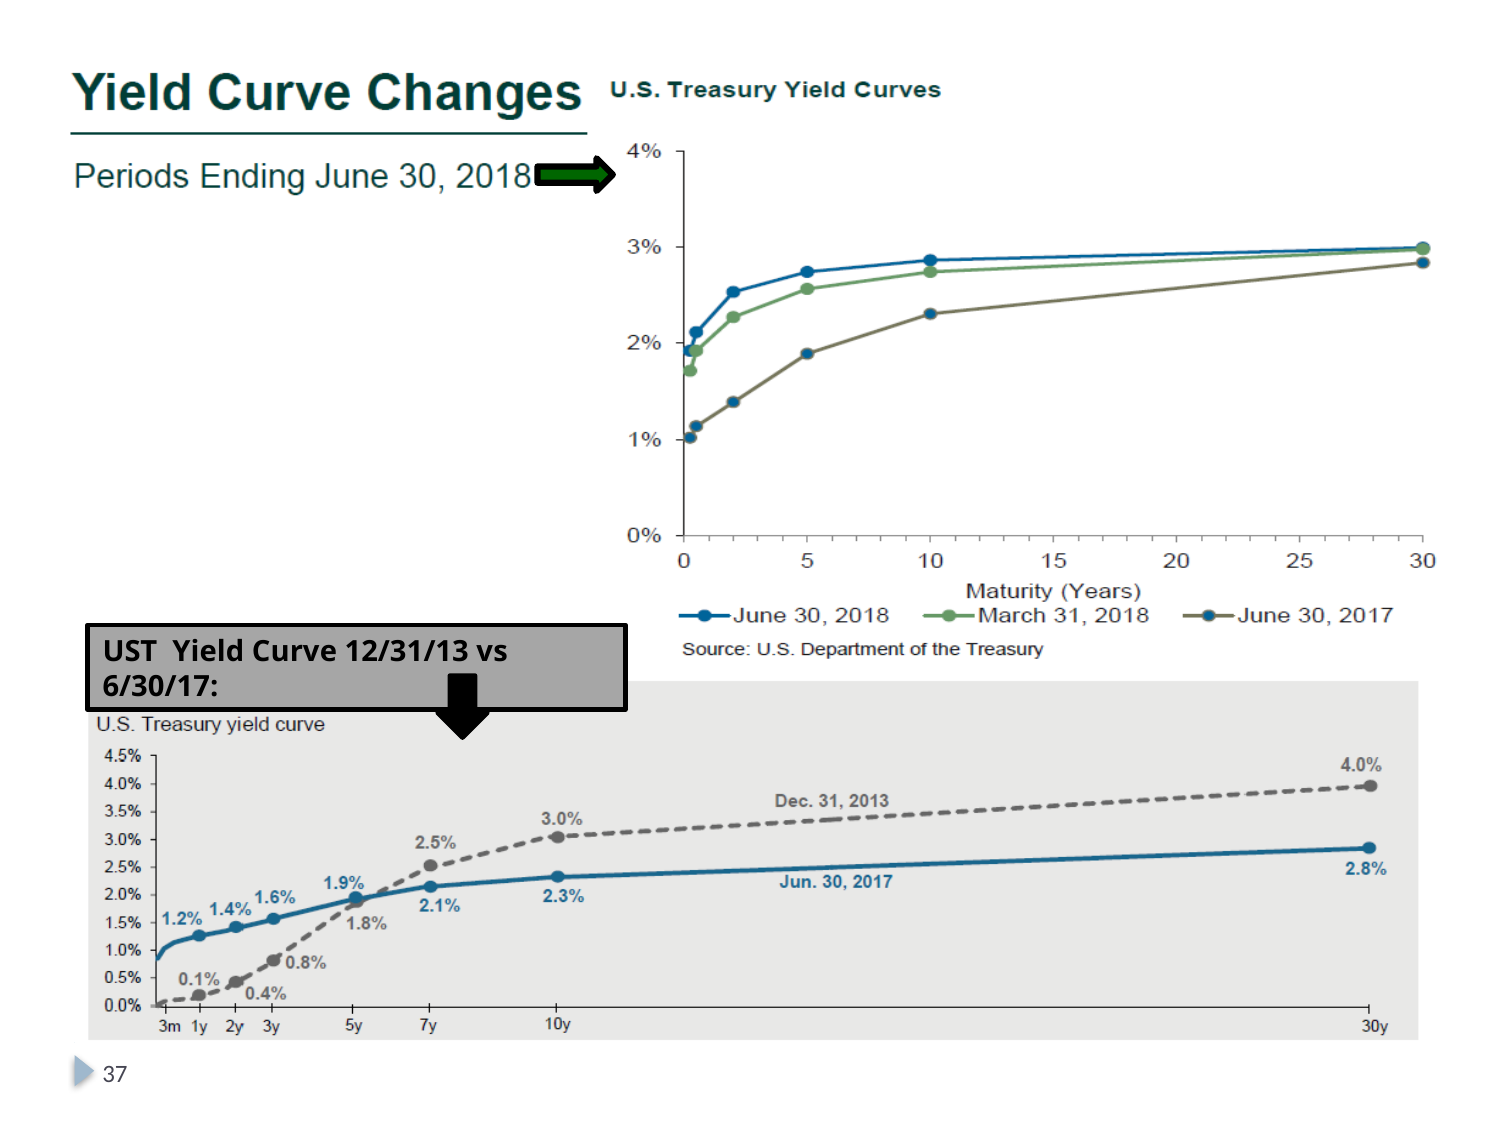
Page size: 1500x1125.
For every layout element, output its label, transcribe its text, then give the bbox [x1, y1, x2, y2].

slide_number 37 [87, 1057, 413, 1100]
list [587, 66, 1451, 670]
text_box UST Yield Curve 12/31/13 vs 6/30/17: [87, 625, 581, 673]
picture [74, 673, 1426, 1045]
picture [62, 62, 588, 198]
